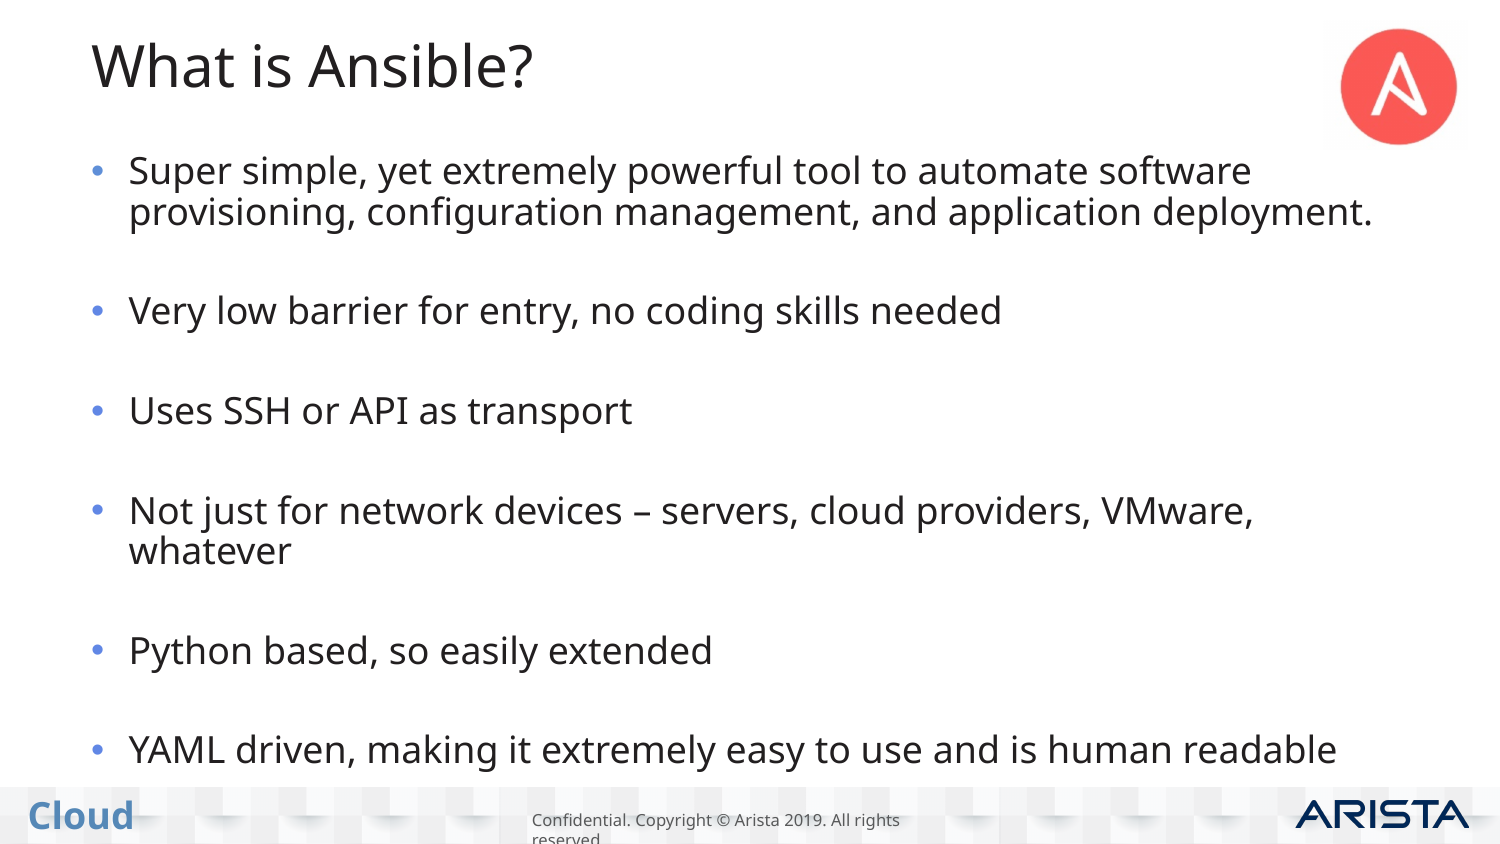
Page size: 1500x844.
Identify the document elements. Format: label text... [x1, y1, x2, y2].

title What is Ansible? [75, 20, 1322, 128]
picture [1323, 20, 1468, 151]
list Super simple, yet extremely powerful tool to automate software provisioning, configuration management, and application deployment. Very low barrier for entry, no coding skills needed Uses SSH or API as transport Not just for network devices – servers, cloud providers, VMware, whatever Python based, so easily extended YAML driven, making it extremely easy to use and is human readable [75, 144, 1425, 754]
